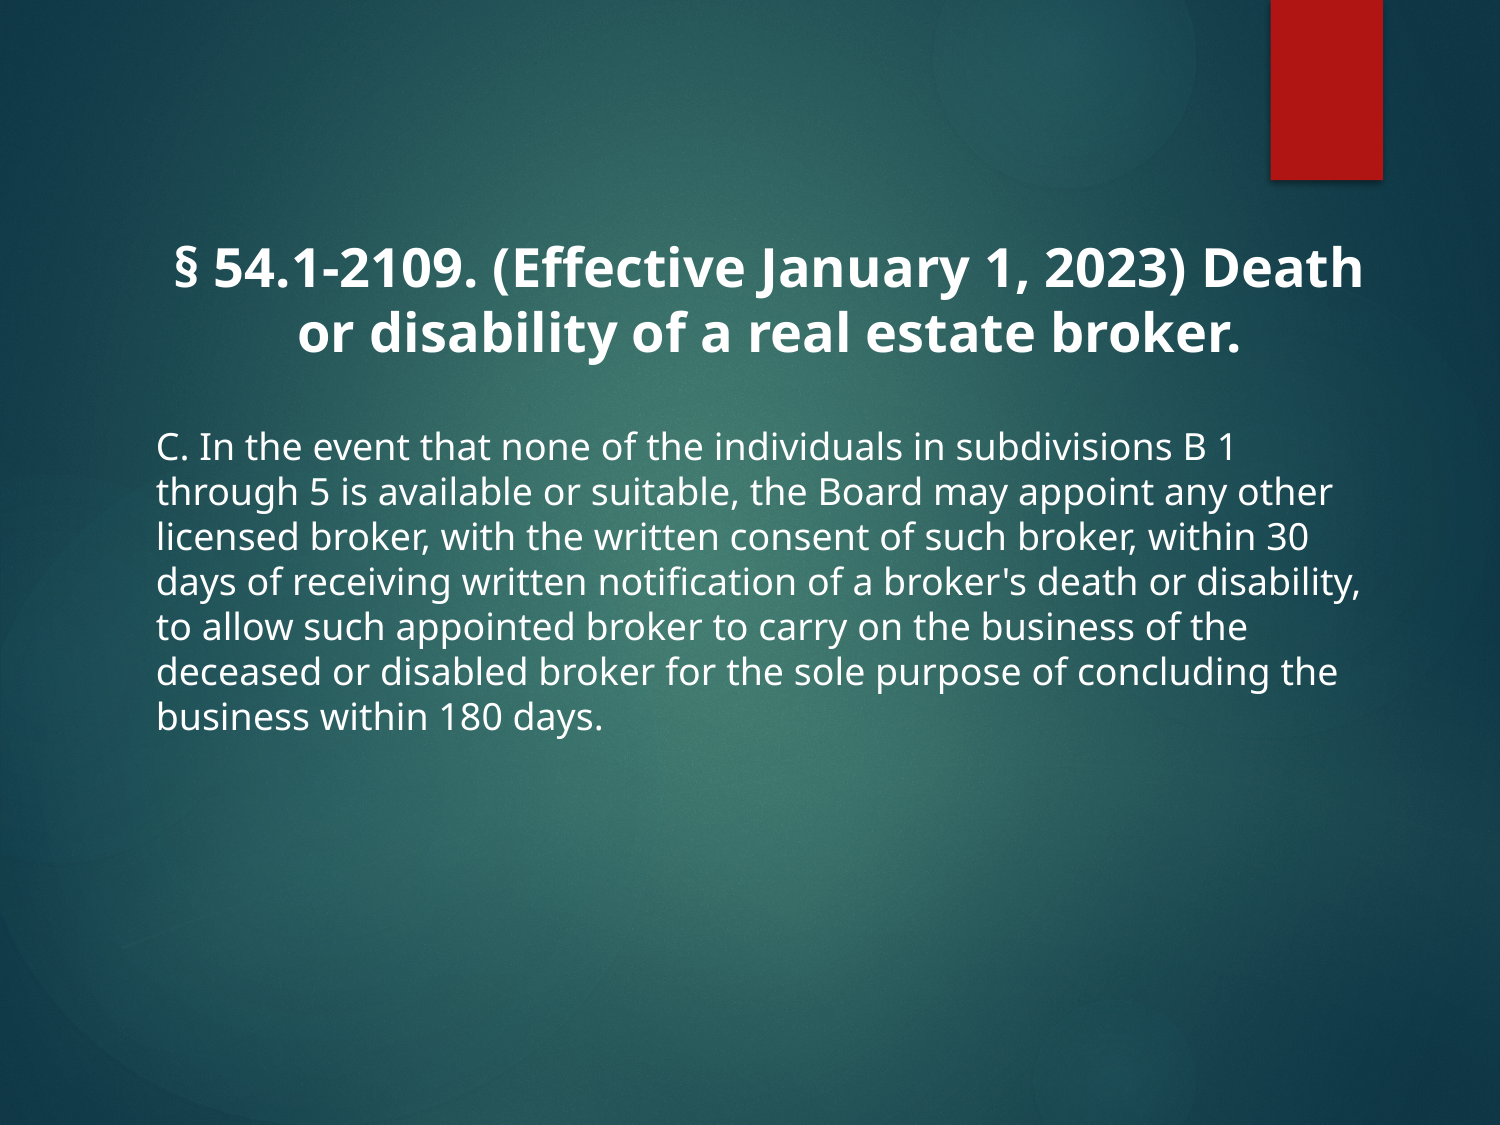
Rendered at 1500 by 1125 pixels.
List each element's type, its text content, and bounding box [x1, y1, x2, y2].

text_box § 54.1-2109. (Effective January 1, 2023) Death or disability of a real estate broker. C. In the event that none of the individuals in subdivisions B 1 through 5 is available or suitable, the Board may appoint any other licensed broker, with the written consent of such broker, within 30 days of receiving written notification of a broker's death or disability, to allow such appointed broker to carry on the business of the deceased or disabled broker for the sole purpose of concluding the business within 180 days. [141, 225, 1400, 746]
